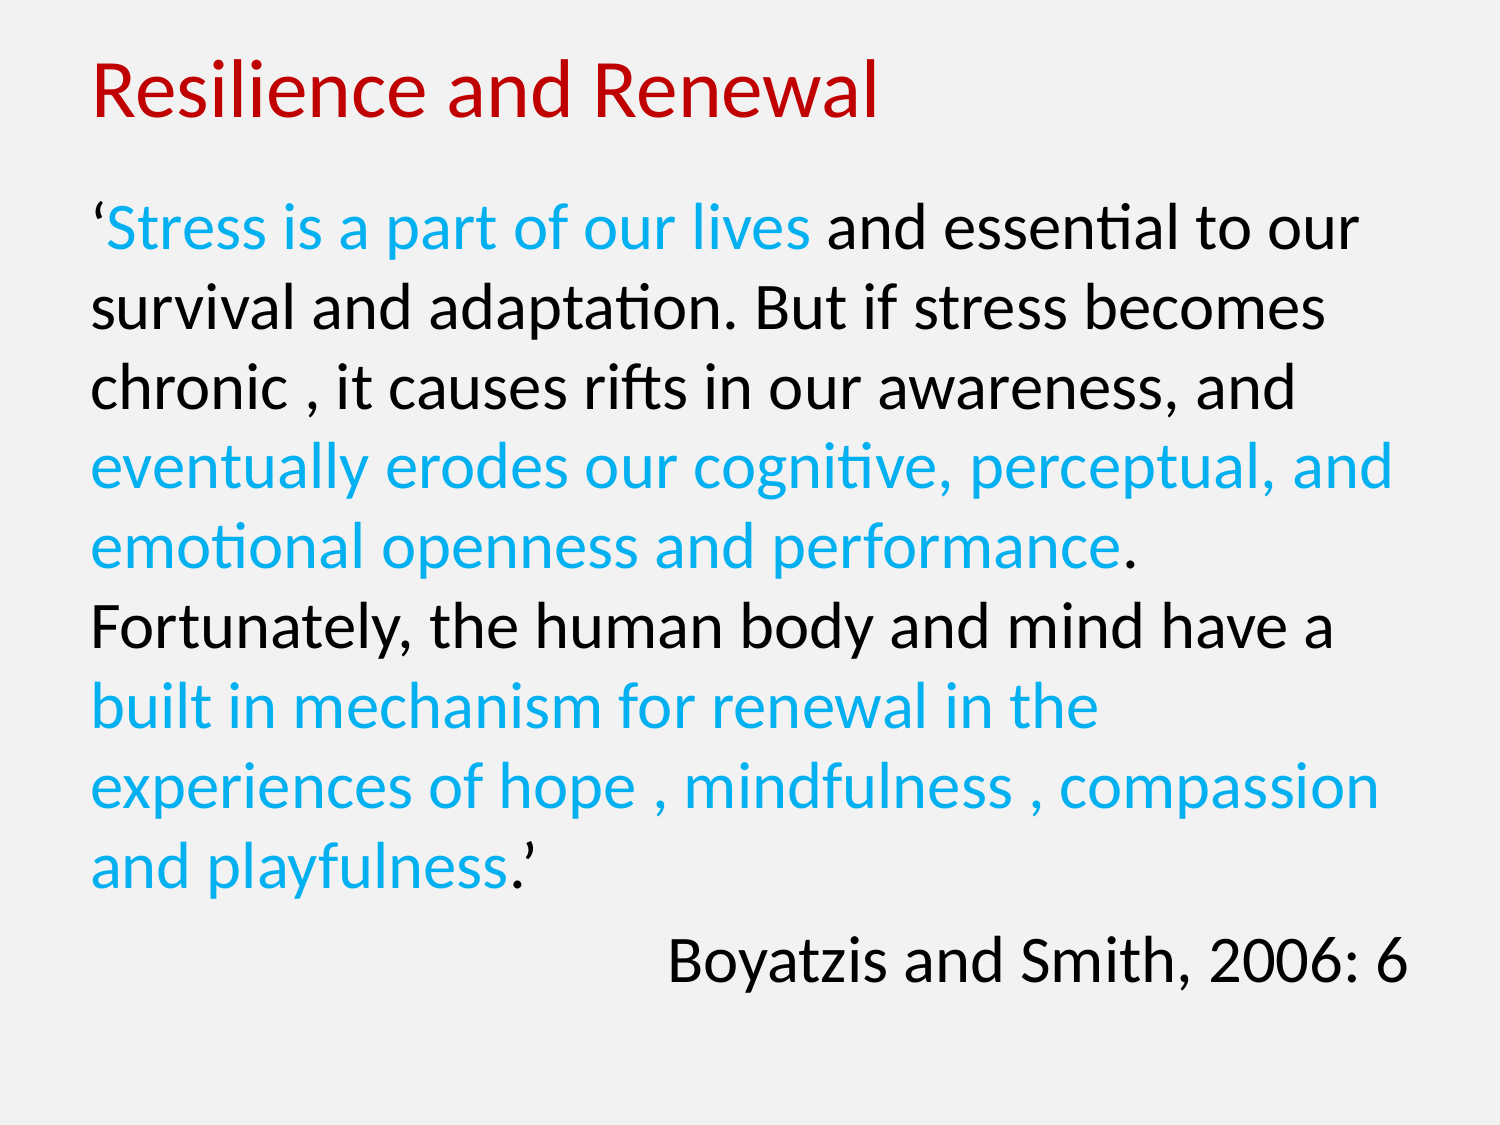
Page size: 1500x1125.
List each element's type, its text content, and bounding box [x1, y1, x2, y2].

title Resilience and Renewal [76, 18, 1427, 149]
list ‘Stress is a part of our lives and essential to our survival and adaptation. But if stress becomes chronic , it causes rifts in our awareness, and eventually erodes our cognitive, perceptual, and emotional openness and performance. Fortunately, the human body and mind have a built in mechanism for renewal in the experiences of hope , mindfulness , compassion and playfulness.’ Boyatzis and Smith, 2006: 6 [74, 174, 1426, 1088]
